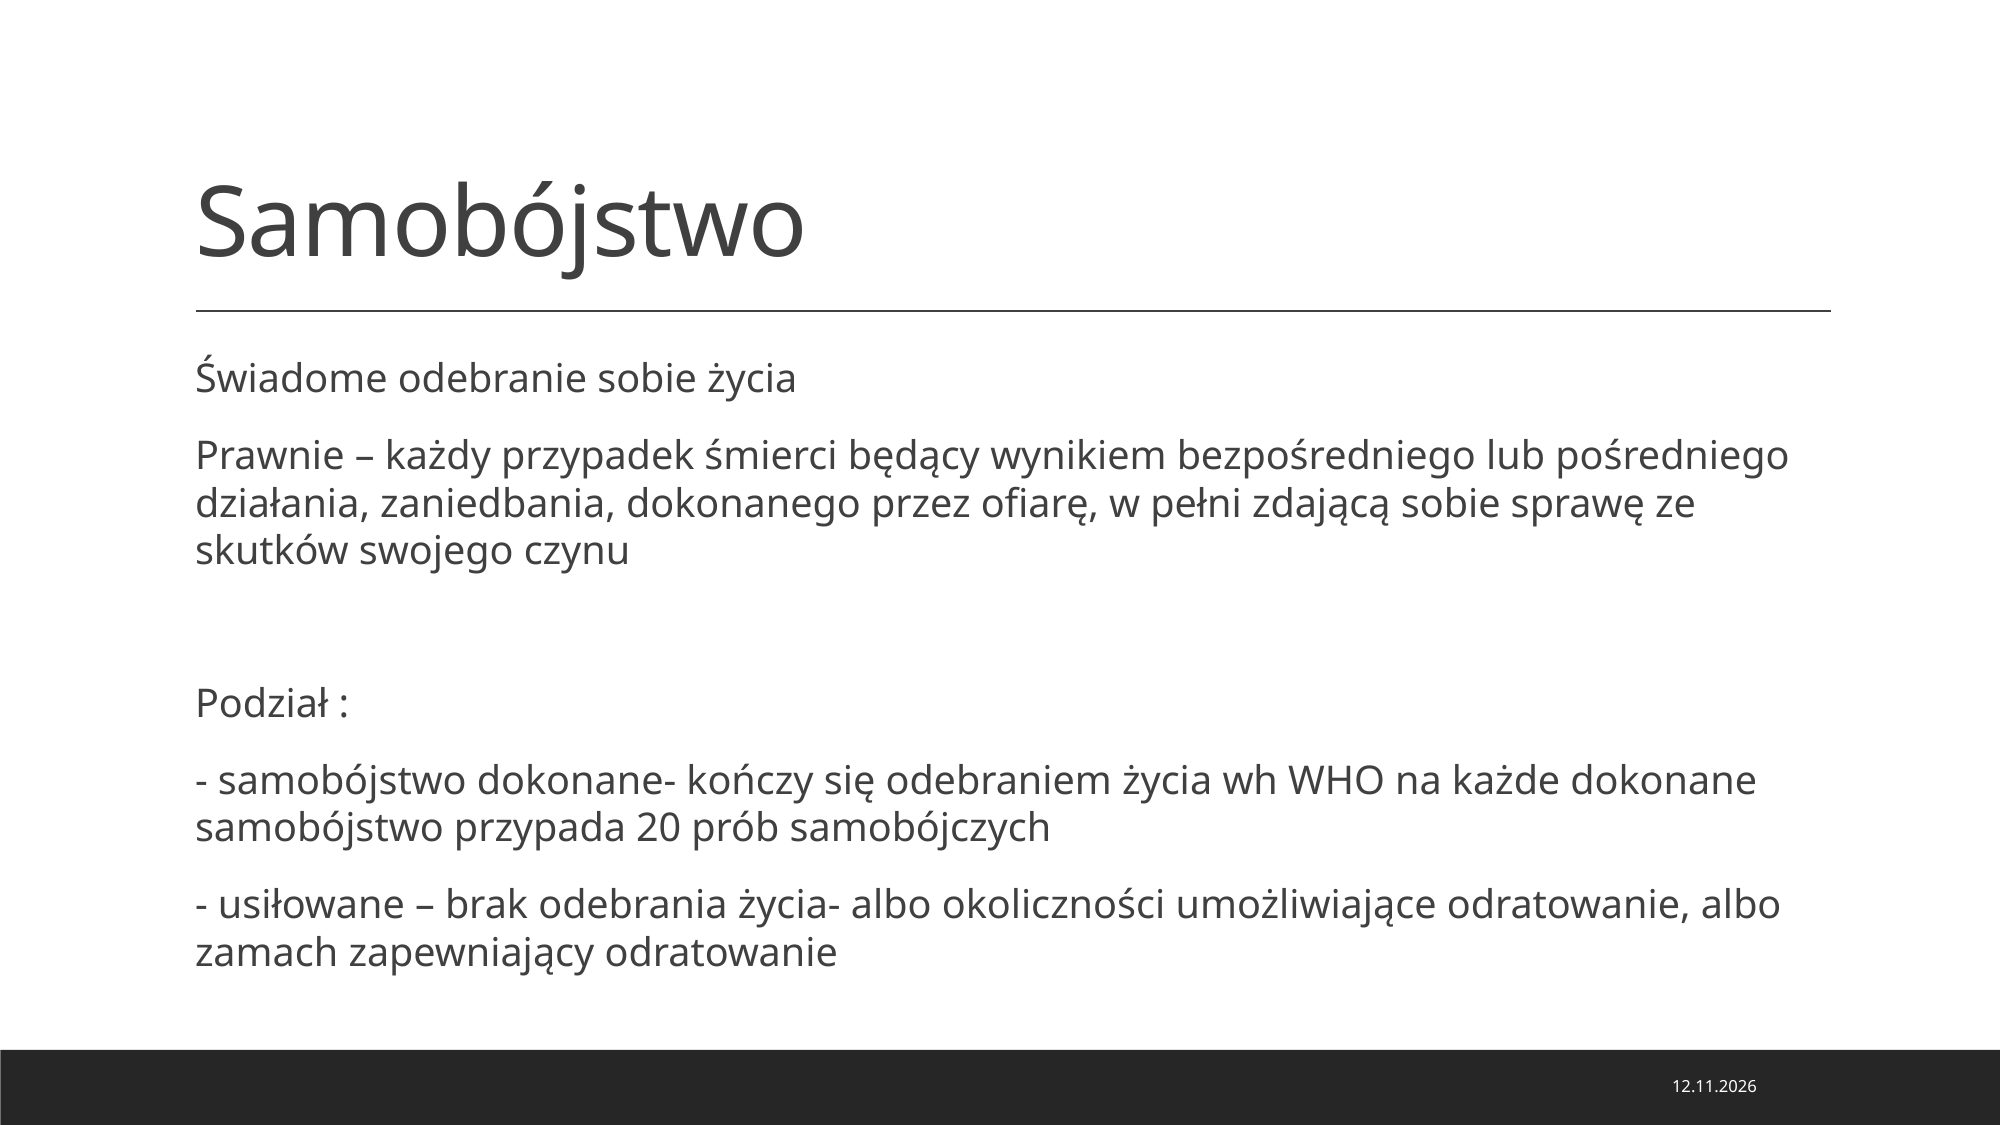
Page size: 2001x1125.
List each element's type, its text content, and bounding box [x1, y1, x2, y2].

list Świadome odebranie sobie życia Prawnie – każdy przypadek śmierci będący wynikiem bezpośredniego lub pośredniego działania, zaniedbania, dokonanego przez ofiarę, w pełni zdającą sobie sprawę ze skutków swojego czynu Podział : - samobójstwo dokonane- kończy się odebraniem życia wh WHO na każde dokonane samobójstwo przypada 20 prób samobójczych - usiłowane – brak odebrania życia- albo okoliczności umożliwiające odratowanie, albo zamach zapewniający odratowanie [180, 345, 1830, 963]
title Samobójstwo [180, 47, 1830, 285]
text_box 22.11.2023 [1348, 1057, 1773, 1118]
